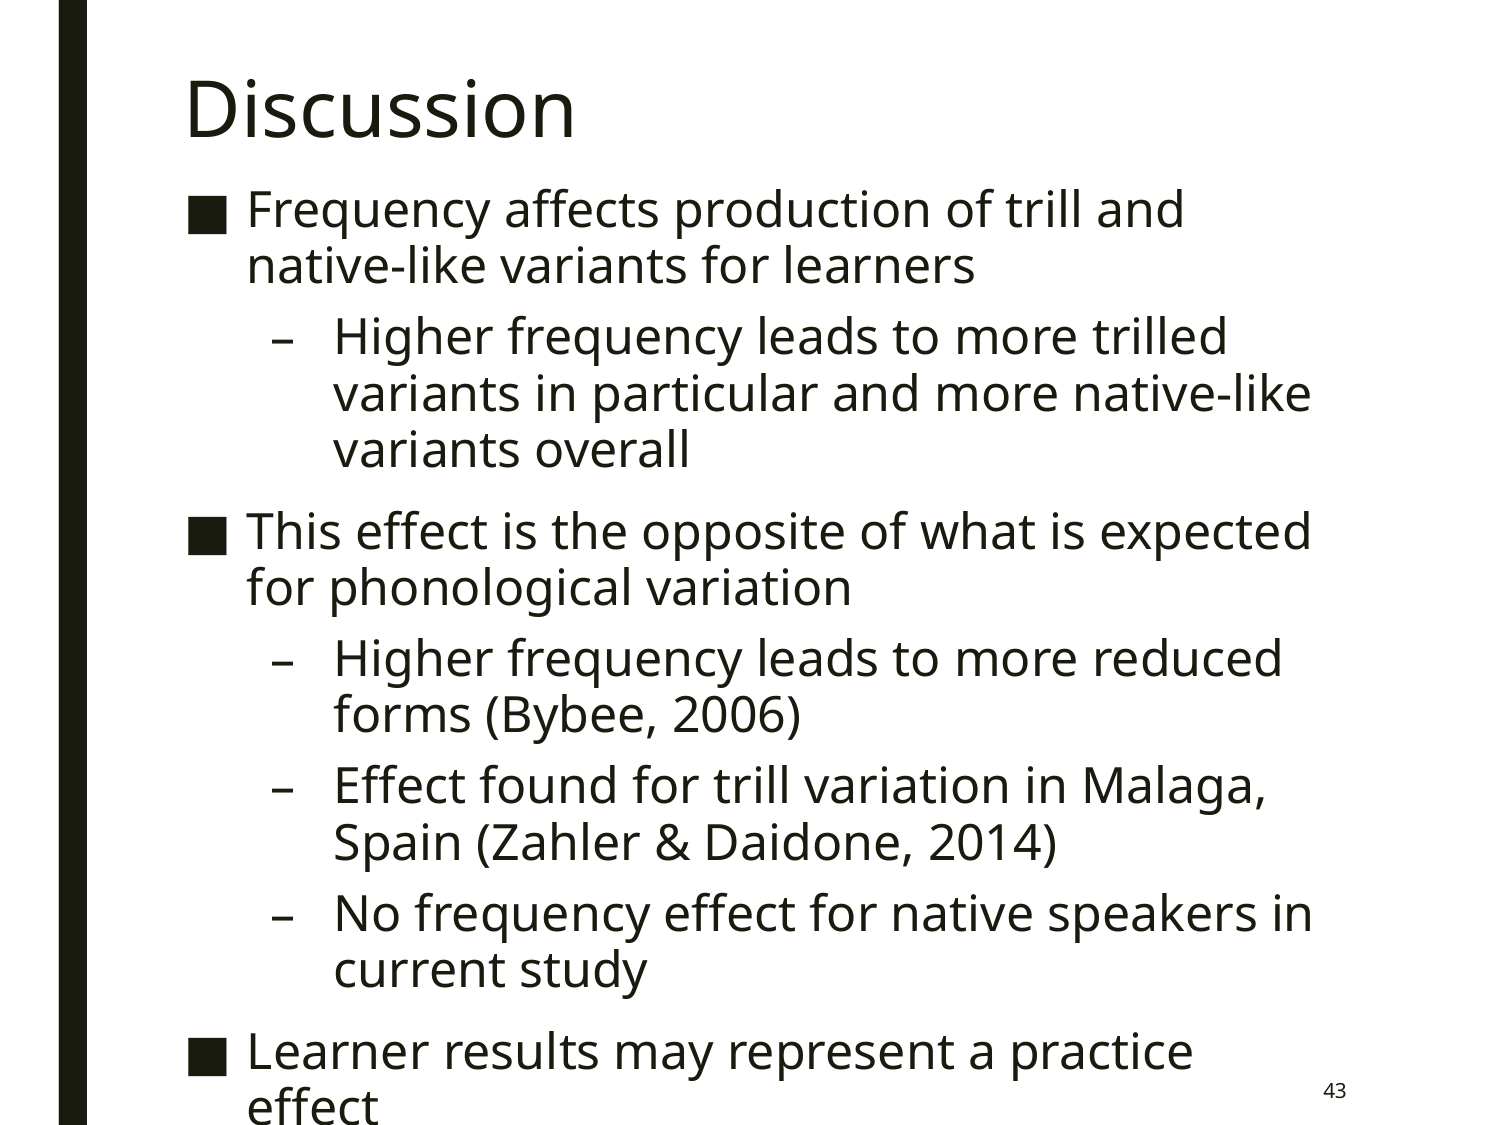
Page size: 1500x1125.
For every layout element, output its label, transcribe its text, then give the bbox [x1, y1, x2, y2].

slide_number 43 [1165, 1058, 1362, 1125]
list Frequency affects production of trill and native-like variants for learners Higher frequency leads to more trilled variants in particular and more native-like variants overall This effect is the opposite of what is expected for phonological variation Higher frequency leads to more reduced forms (Bybee, 2006) Effect found for trill variation in Malaga, Spain (Zahler & Daidone, 2014) No frequency effect for native speakers in current study Learner results may represent a practice effect [168, 174, 1351, 973]
title Discussion [168, 62, 1351, 163]
